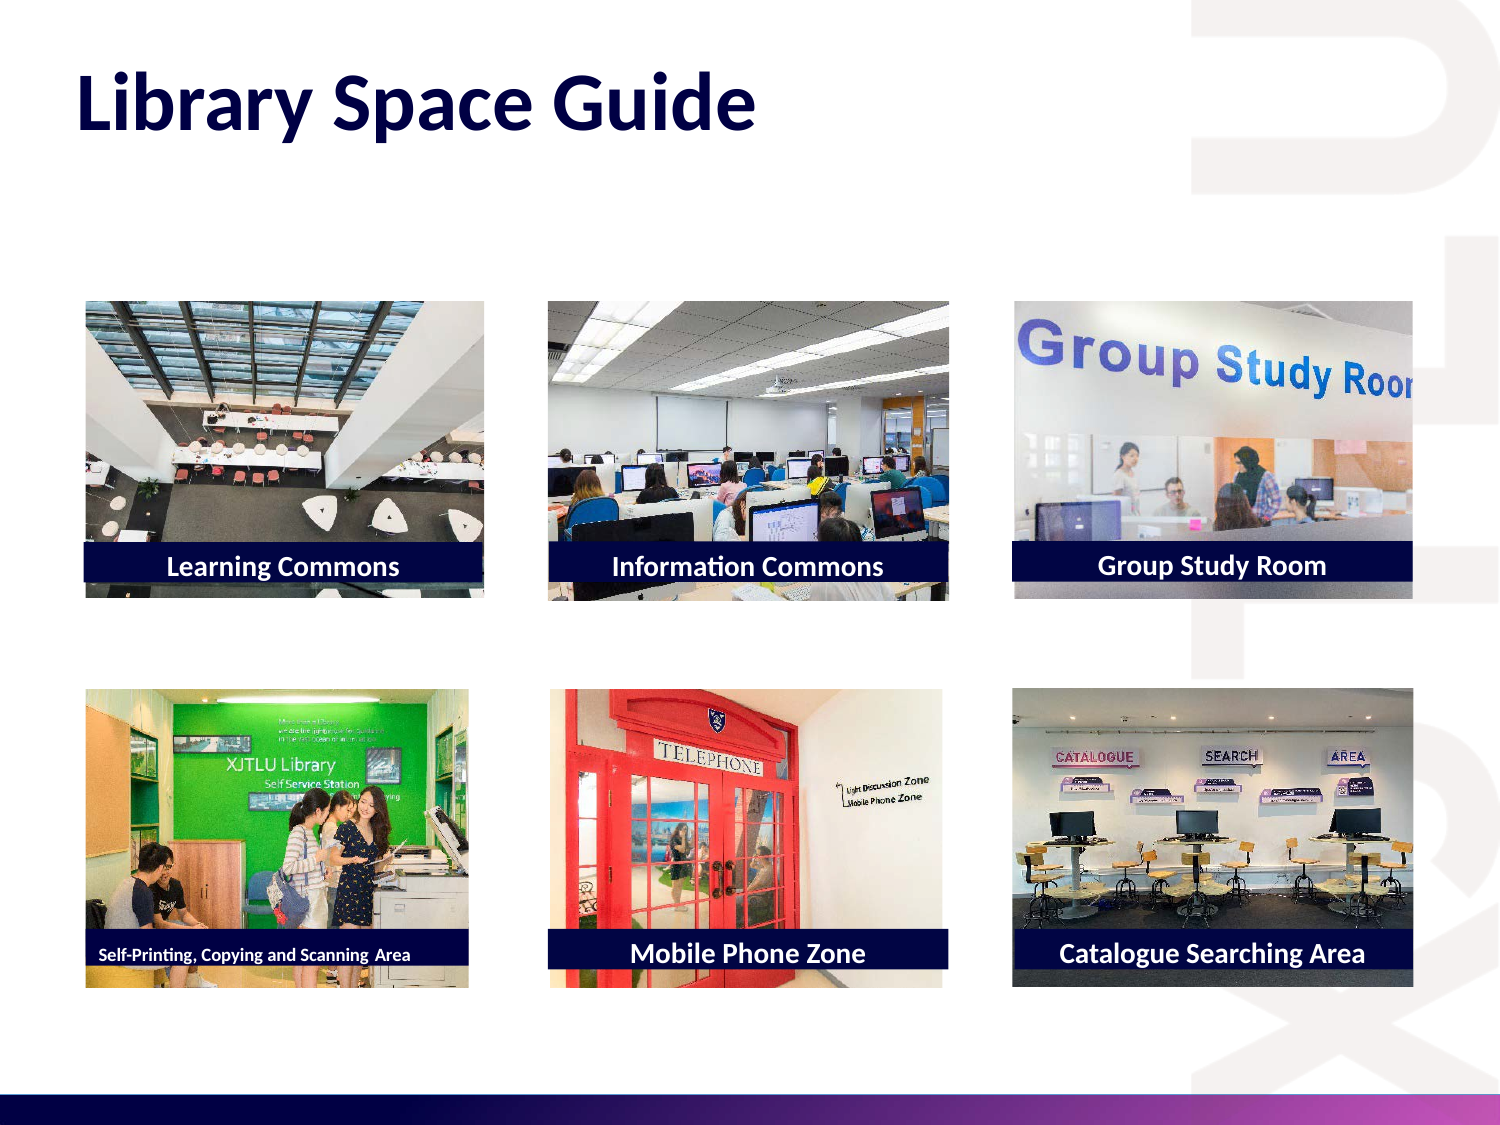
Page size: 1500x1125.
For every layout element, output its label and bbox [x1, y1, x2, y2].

text_box [0, 0, 1500, 1125]
